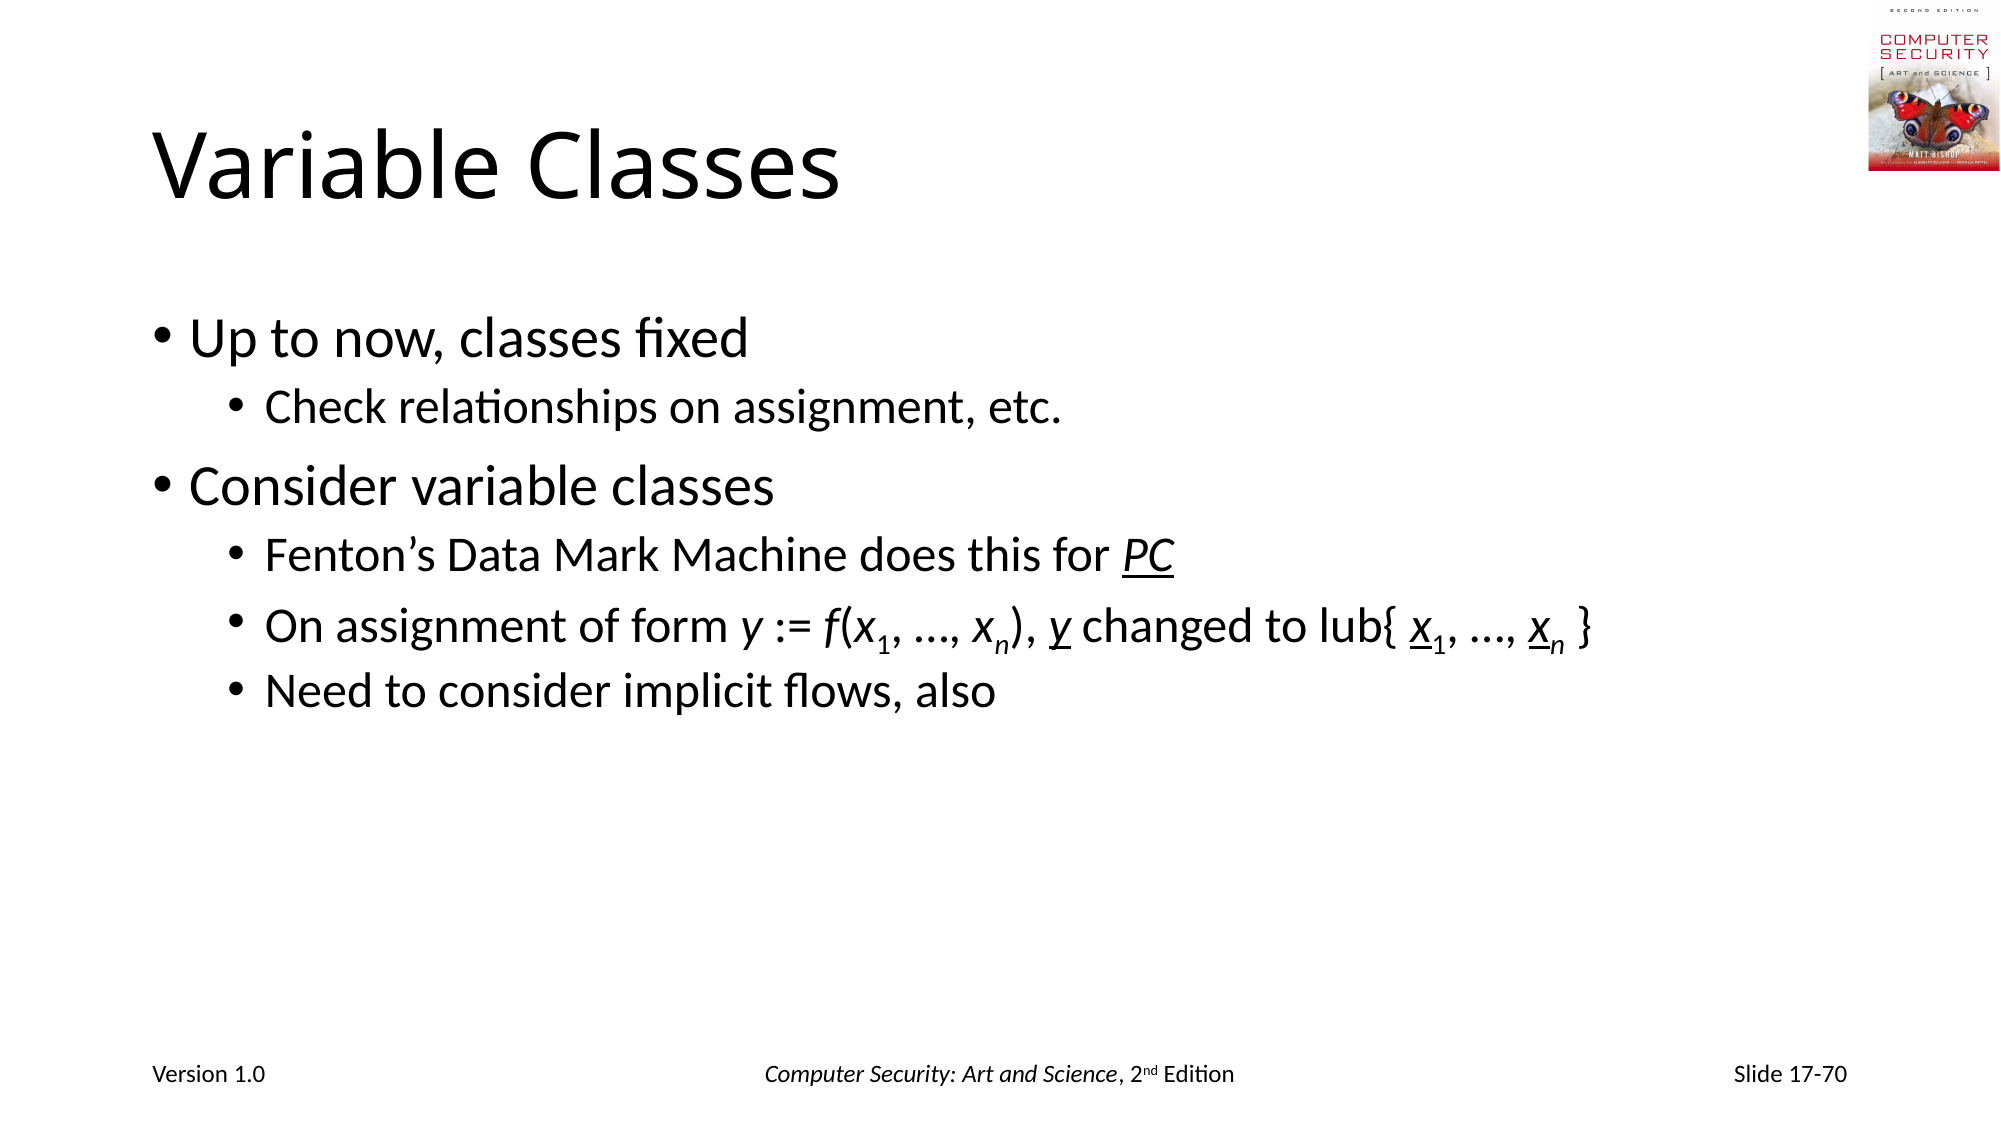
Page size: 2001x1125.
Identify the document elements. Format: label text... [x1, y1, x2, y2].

footer Computer Security: Art and Science, 2nd Edition [662, 1042, 1338, 1103]
slide_number Version 1.0 [137, 1042, 588, 1103]
title Variable Classes [137, 59, 1863, 278]
list Up to now, classes fixed Check relationships on assignment, etc. Consider variable classes Fenton’s Data Mark Machine does this for PC On assignment of form y := f(x1, …, xn), y changed to lub{ x1, …, xn } Need to consider implicit flows, also [137, 299, 1863, 1014]
picture [1868, 0, 2000, 171]
slide_number Slide 17-70 [1412, 1042, 1863, 1103]
